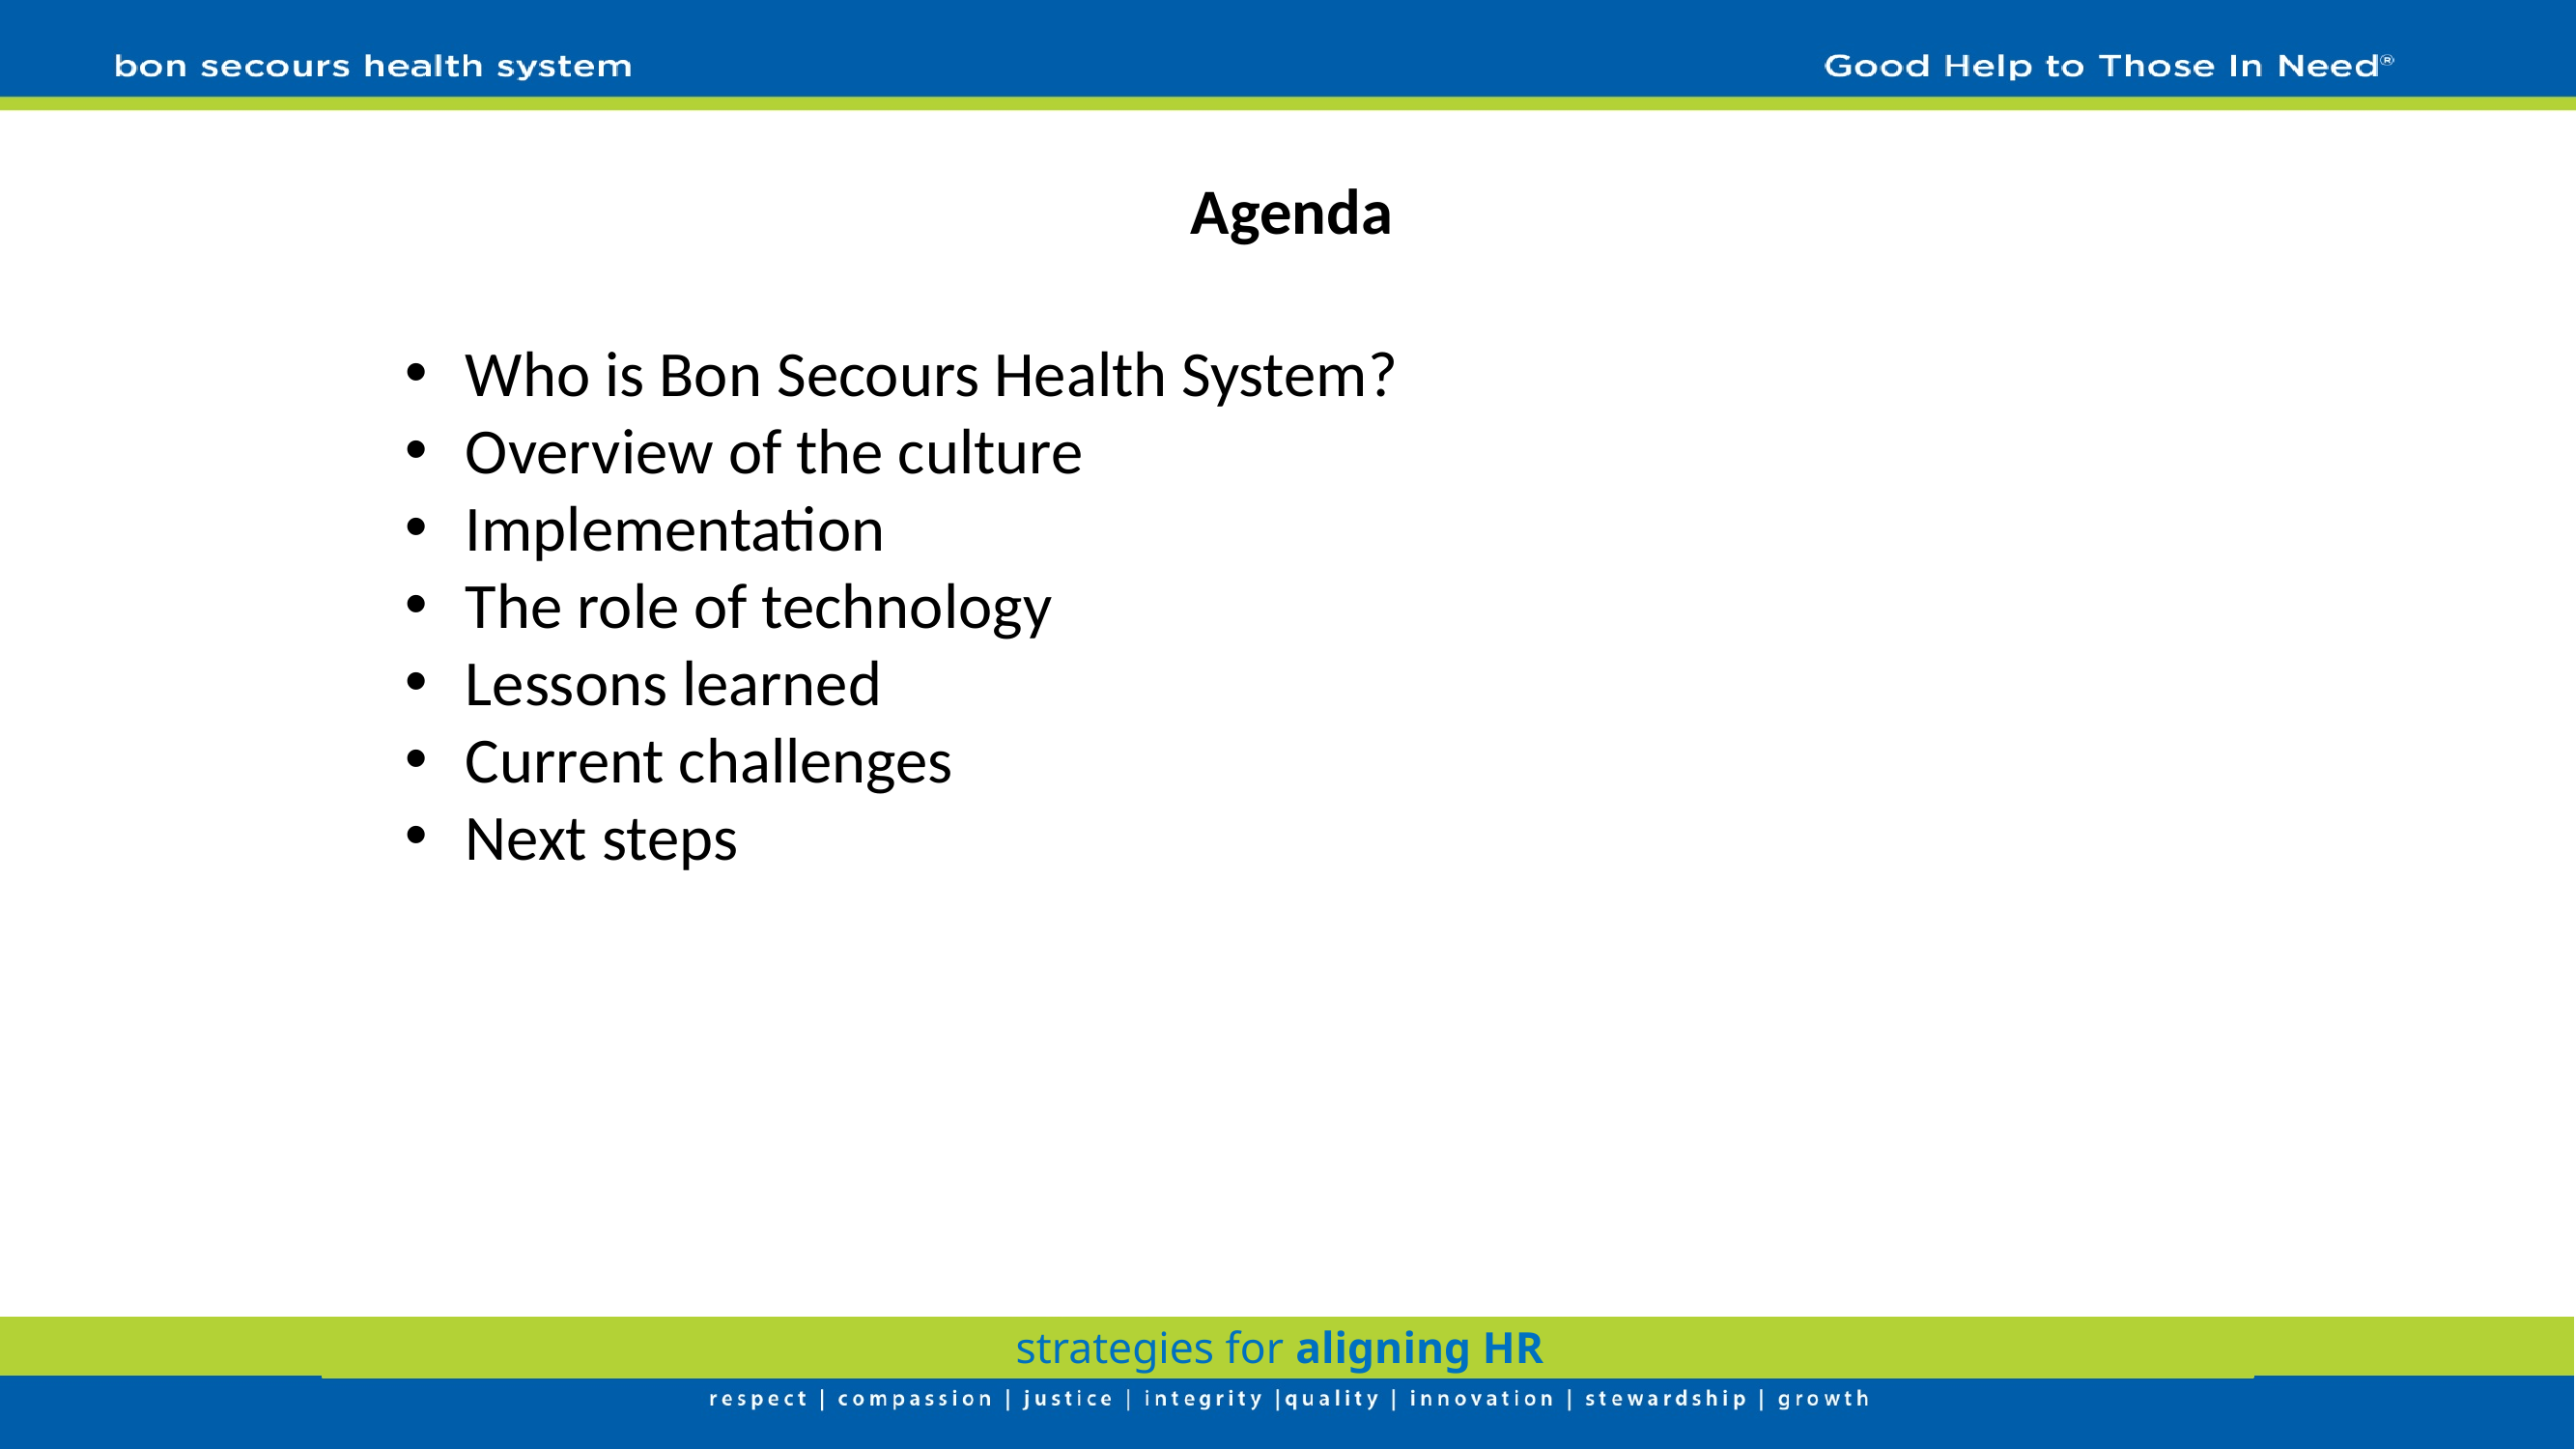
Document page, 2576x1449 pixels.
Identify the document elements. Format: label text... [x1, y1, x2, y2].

picture [0, 1317, 322, 1449]
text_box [322, 1312, 2254, 1449]
picture [0, 0, 2576, 132]
text_box Who is Bon Secours Health System? Overview of the culture Implementation The role of technology Lessons learned Current challenges Next steps [405, 209, 2161, 997]
title Agenda [410, 180, 2174, 236]
picture [2254, 1317, 2574, 1449]
